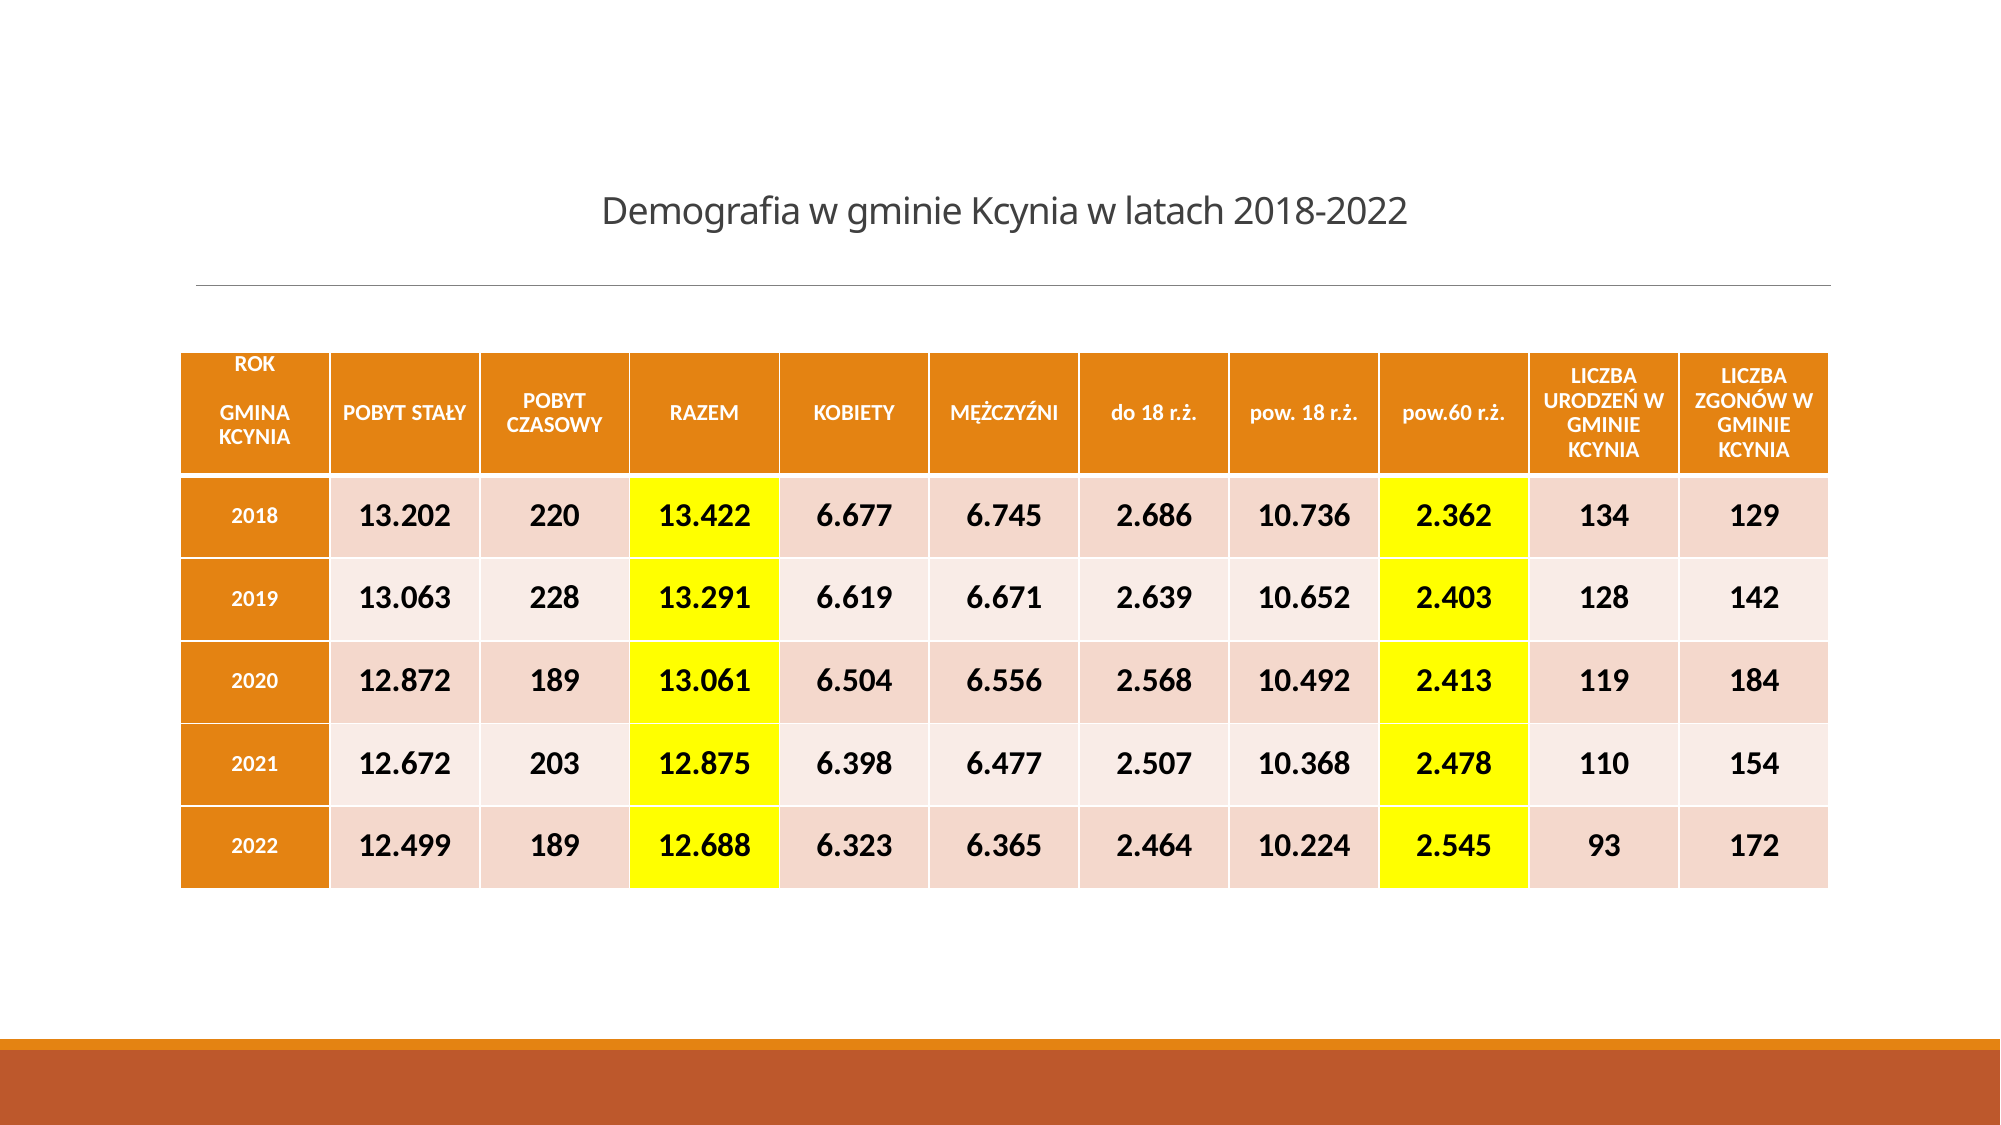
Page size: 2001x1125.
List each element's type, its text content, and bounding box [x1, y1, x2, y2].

table_cell 12.688 [630, 807, 779, 888]
table_cell 6.398 [780, 724, 928, 805]
table_cell 2.403 [1380, 559, 1528, 640]
table_cell 134 [1530, 478, 1678, 557]
table_header POBYT STAŁY [331, 353, 479, 473]
table_cell 119 [1530, 642, 1678, 723]
table_header KOBIETY [780, 353, 928, 473]
table_cell 13.202 [331, 478, 479, 557]
table_cell 93 [1530, 807, 1678, 888]
table_cell 10.368 [1230, 724, 1378, 805]
table_cell 2021 [181, 724, 329, 805]
table_cell 2.464 [1080, 807, 1228, 888]
table_cell 6.677 [780, 478, 928, 557]
table_cell 6.477 [930, 724, 1078, 805]
table_cell 12.872 [331, 642, 479, 723]
table_header POBYT CZASOWY [481, 353, 629, 473]
table_cell 2.413 [1380, 642, 1528, 723]
table_cell 6.745 [930, 478, 1078, 557]
table_cell 13.063 [331, 559, 479, 640]
table_cell 184 [1680, 642, 1828, 723]
table_cell 13.061 [630, 642, 779, 723]
table_cell 220 [481, 478, 629, 557]
table_cell 10.736 [1230, 478, 1378, 557]
table_cell 2.507 [1080, 724, 1228, 805]
table_cell 13.422 [630, 478, 779, 557]
table_cell 2.639 [1080, 559, 1228, 640]
table_cell 6.504 [780, 642, 928, 723]
table_header ROK GMINA KCYNIA [181, 353, 329, 473]
table_cell 172 [1680, 807, 1828, 888]
table_cell 10.652 [1230, 559, 1378, 640]
table_cell 10.492 [1230, 642, 1378, 723]
table_header pow. 18 r.ż. [1230, 353, 1378, 473]
table_cell 189 [481, 807, 629, 888]
table_header MĘŻCZYŹNI [930, 353, 1078, 473]
table_cell 154 [1680, 724, 1828, 805]
table_cell 110 [1530, 724, 1678, 805]
table_header pow.60 r.ż. [1380, 353, 1528, 473]
table_cell 2.478 [1380, 724, 1528, 805]
table_cell 6.619 [780, 559, 928, 640]
table_cell 12.875 [630, 724, 779, 805]
table_cell 2019 [181, 559, 329, 640]
table_cell 203 [481, 724, 629, 805]
table_header do 18 r.ż. [1080, 353, 1228, 473]
table_cell 2022 [181, 807, 329, 888]
table_header LICZBA URODZEŃ W GMINIE KCYNIA [1530, 353, 1678, 473]
table_cell 2.686 [1080, 478, 1228, 557]
table_cell 228 [481, 559, 629, 640]
table_cell 2018 [181, 478, 329, 557]
table_cell 2020 [181, 642, 329, 723]
table_cell 6.365 [930, 807, 1078, 888]
table_header RAZEM [630, 353, 779, 473]
table_cell 2.545 [1380, 807, 1528, 888]
table_header LICZBA ZGONÓW W GMINIE KCYNIA [1680, 353, 1828, 473]
table_cell 142 [1680, 559, 1828, 640]
table_cell 128 [1530, 559, 1678, 640]
table_cell 6.556 [930, 642, 1078, 723]
table_cell 2.568 [1080, 642, 1228, 723]
table_cell 189 [481, 642, 629, 723]
table_cell 13.291 [630, 559, 779, 640]
table_cell 6.323 [780, 807, 928, 888]
table_cell 12.672 [331, 724, 479, 805]
table_cell 10.224 [1230, 807, 1378, 888]
title Demografia w gminie Kcynia w latach 2018-2022 [180, 47, 1830, 285]
table_cell 129 [1680, 478, 1828, 557]
table_cell 2.362 [1380, 478, 1528, 557]
table_cell 6.671 [930, 559, 1078, 640]
table_cell 12.499 [331, 807, 479, 888]
